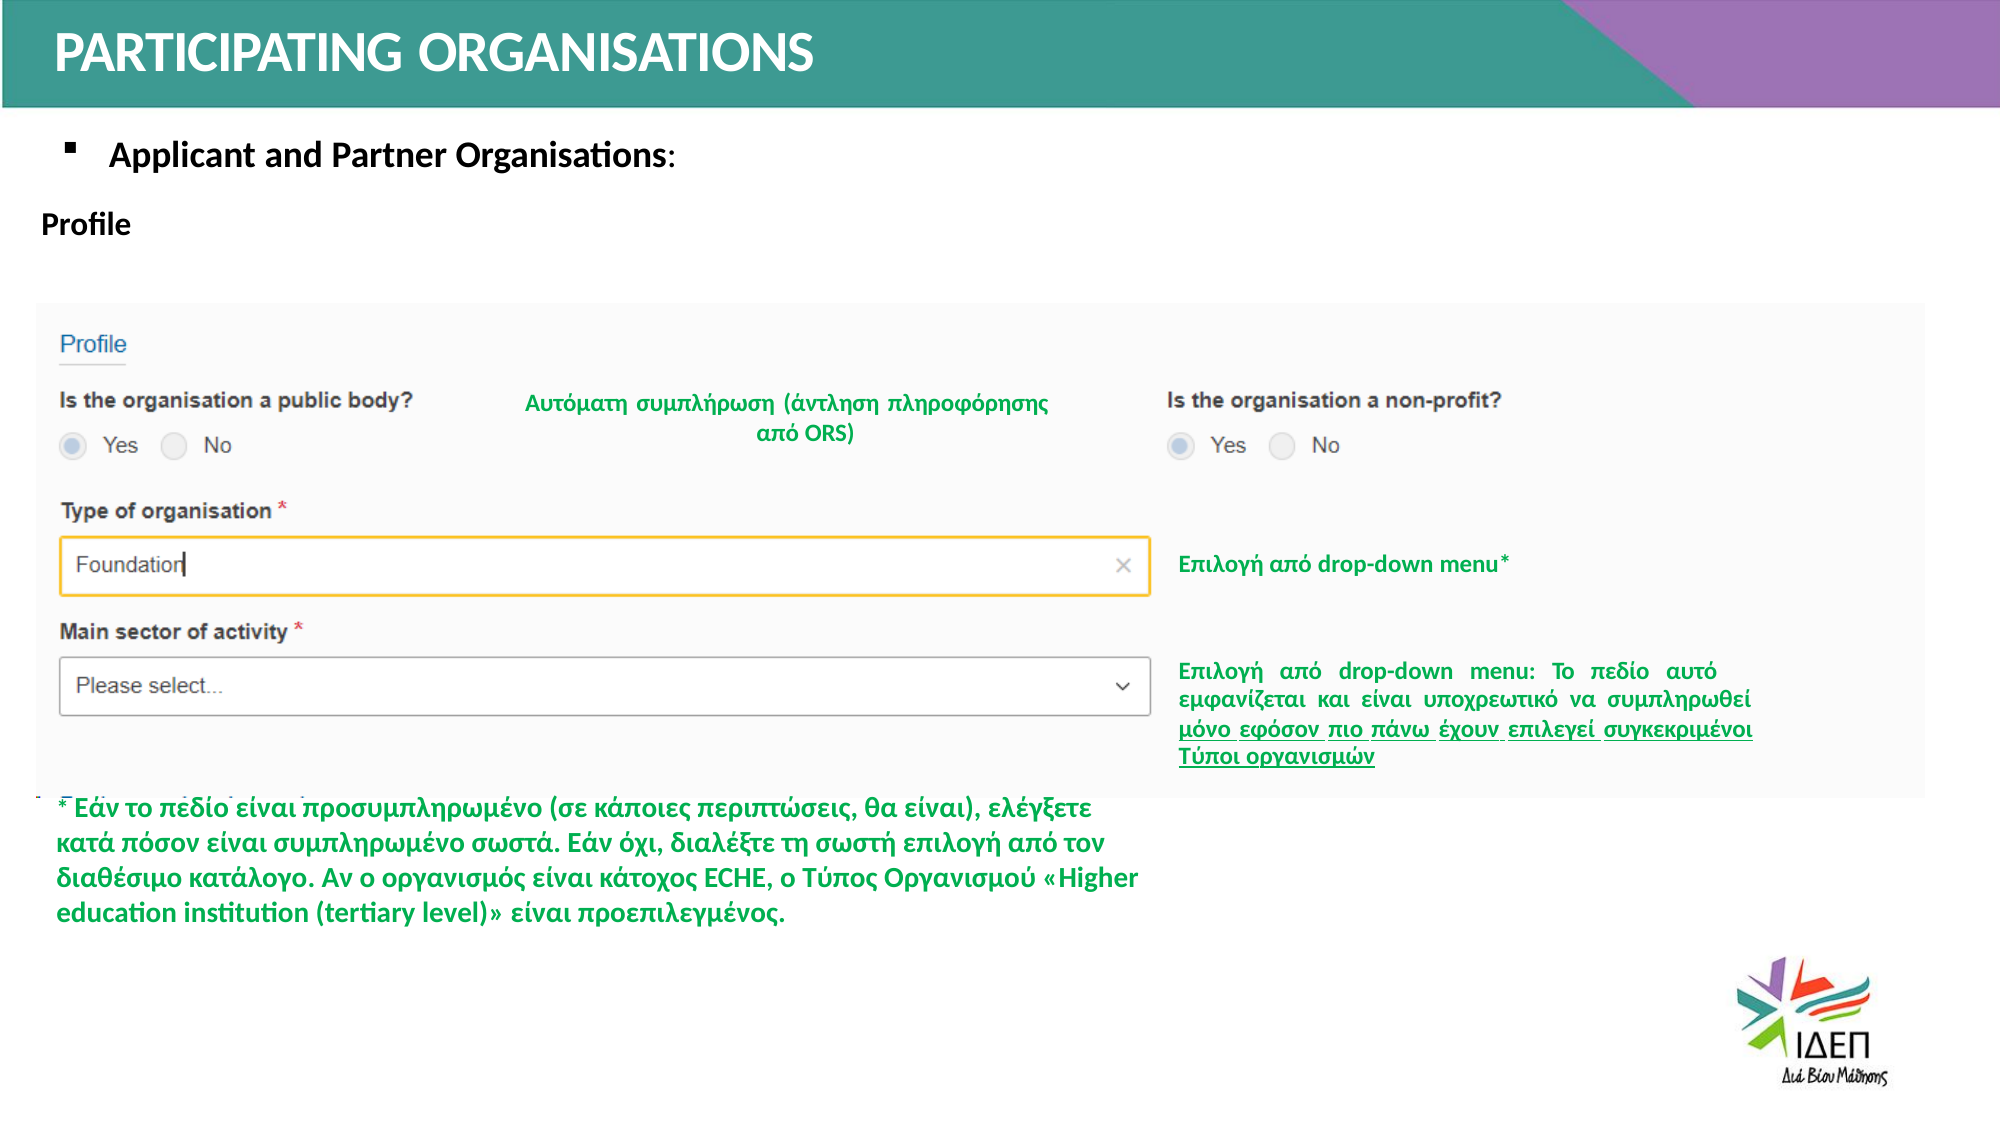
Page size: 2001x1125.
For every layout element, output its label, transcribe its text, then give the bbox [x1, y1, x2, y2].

text_box Applicant and Partner Organisations: [59, 128, 683, 176]
title PARTICIPATING ORGANISATIONS [52, 10, 1526, 201]
text_box * Εάν το πεδίο είναι προσυμπληρωμένο (σε κάποιες περιπτώσεις, θα είναι), ελέγξετε κατά πόσον είναι συμπληρωμένο σωστά. Εάν όχι, διαλέξτε τη σωστή επιλογή από τον διαθέσιμο κατάλογο. Αν ο οργανισμός είναι κάτοχος ECHE, ο Τύπος Οργανισμού «Higher education institution (tertiary level)» είναι προεπιλεγμένος. [41, 809, 1163, 936]
picture [0, 0, 2000, 1125]
text_box Profile [41, 210, 302, 243]
